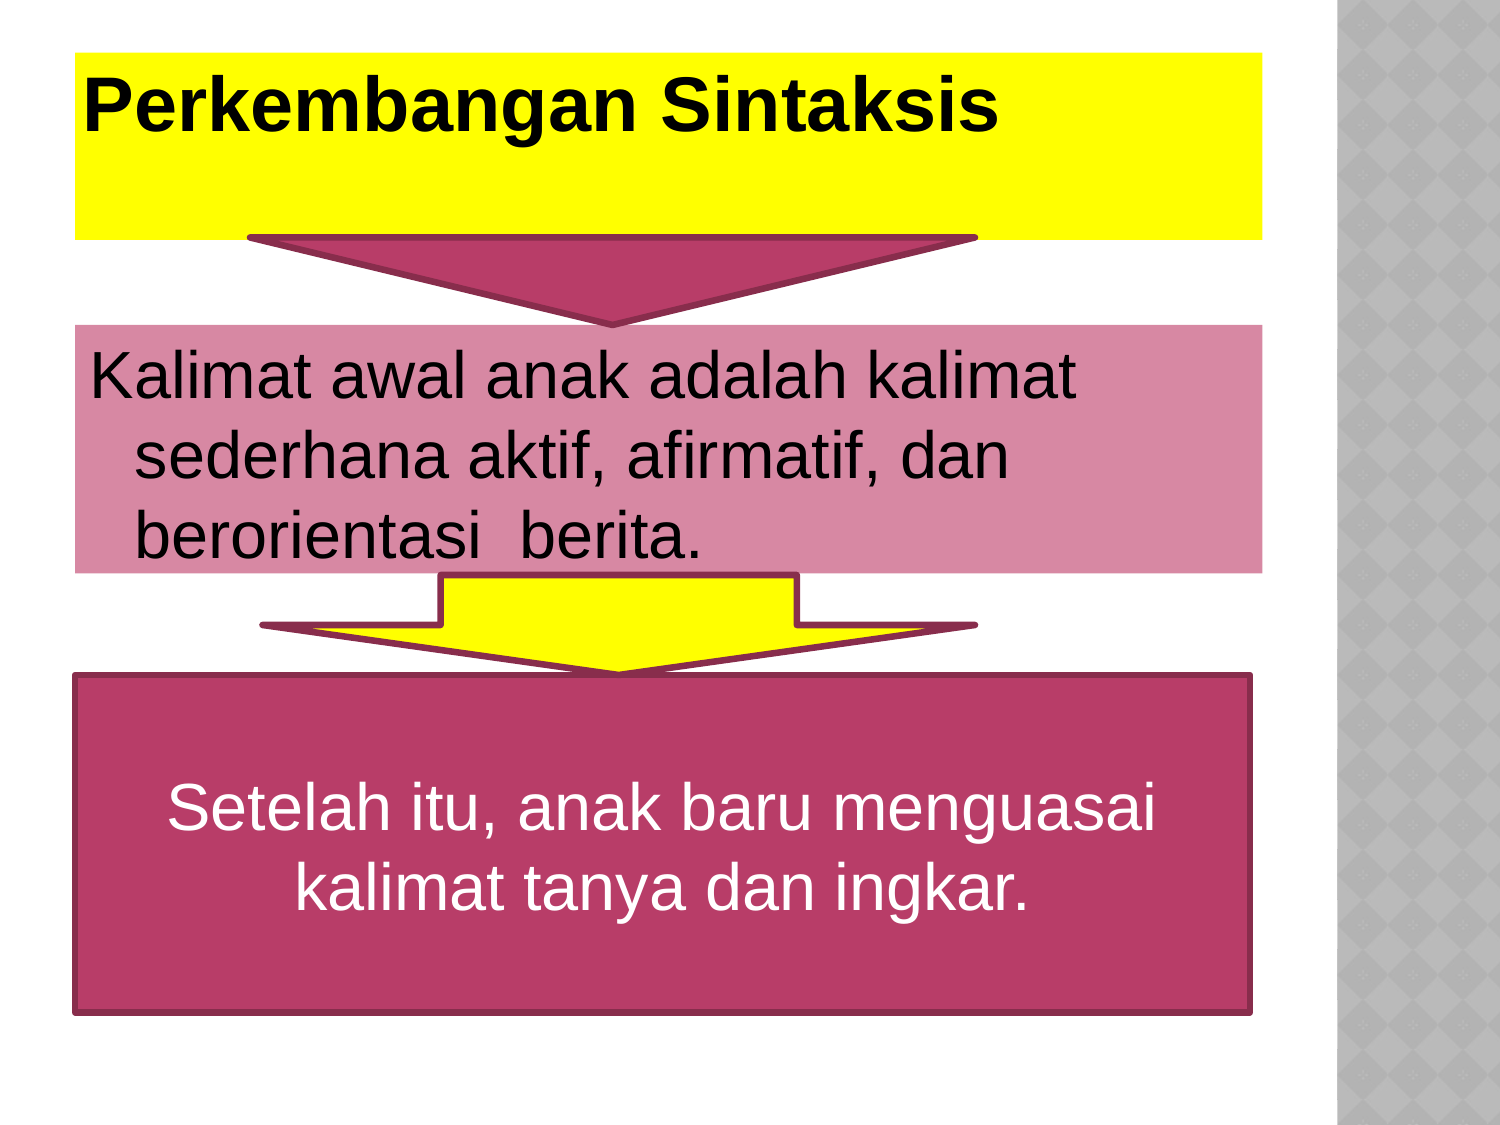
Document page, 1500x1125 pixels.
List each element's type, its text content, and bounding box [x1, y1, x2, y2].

text_box [246, 234, 979, 329]
text_box Setelah itu, anak baru menguasai kalimat tanya dan ingkar. [72, 672, 1253, 1016]
title Perkembangan Sintaksis [75, 52, 1263, 240]
text_box [259, 571, 979, 679]
list Kalimat awal anak adalah kalimat sederhana aktif, afirmatif, dan berorientasi berita. [75, 324, 1263, 574]
